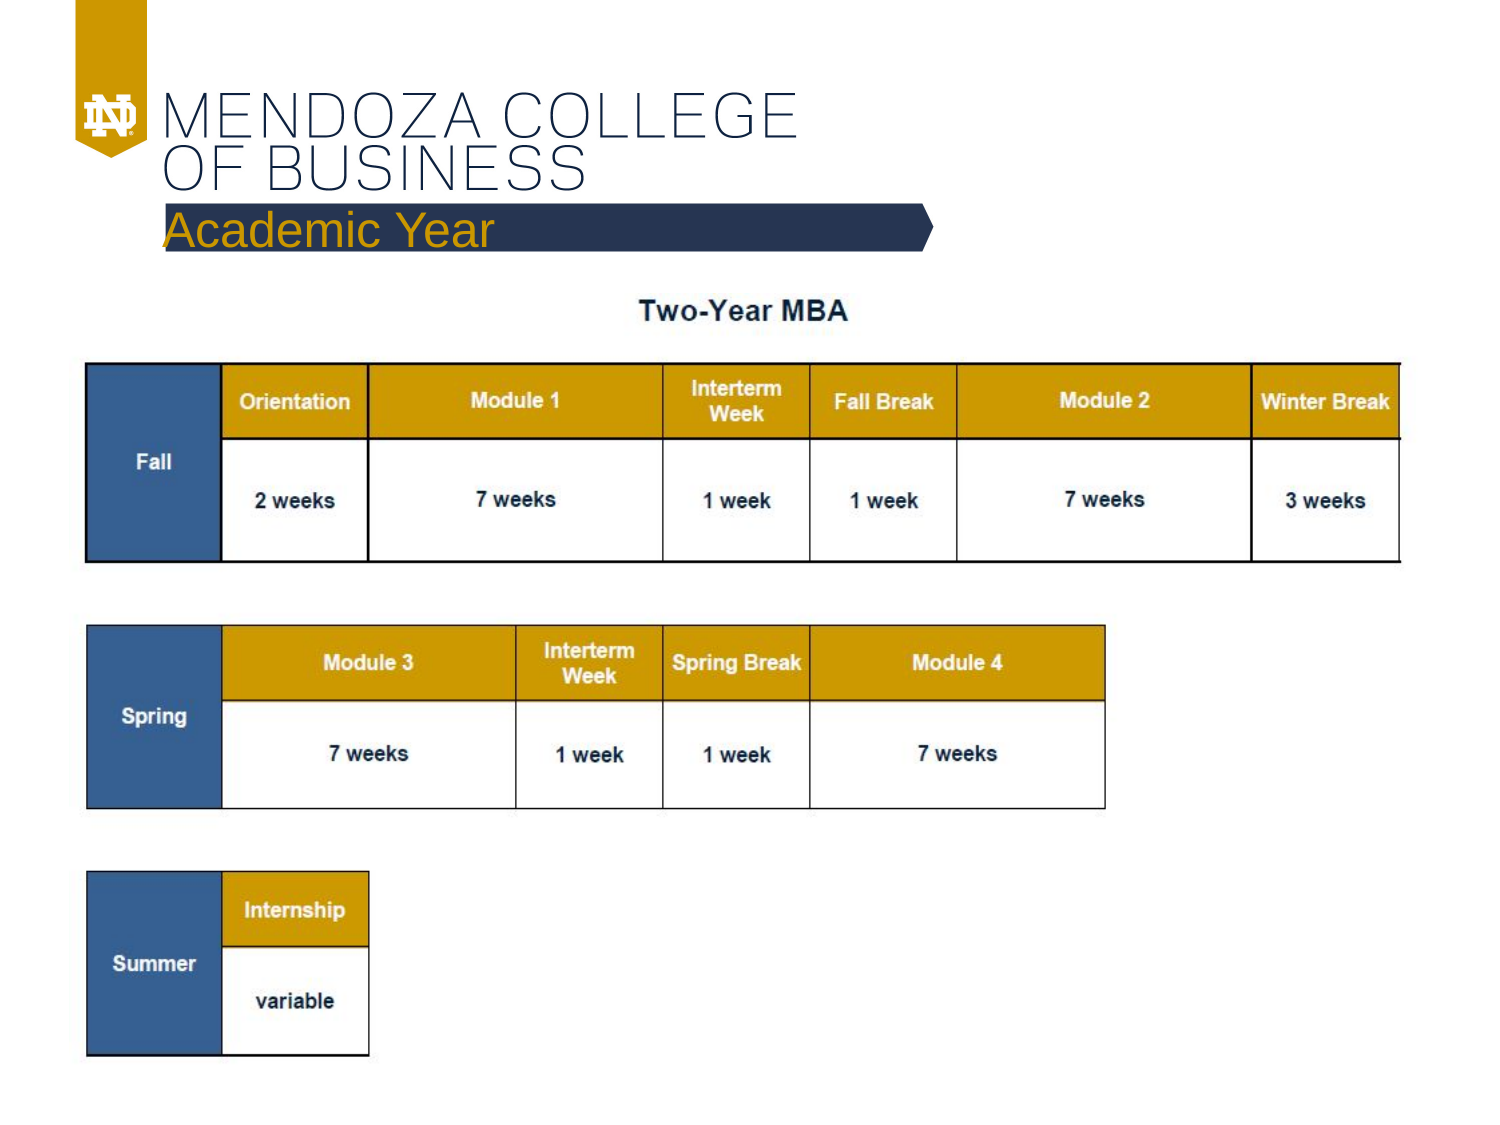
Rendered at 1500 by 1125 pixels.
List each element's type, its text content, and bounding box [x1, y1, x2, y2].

picture [0, 0, 1500, 1125]
text_box Academic Year [147, 190, 1342, 265]
